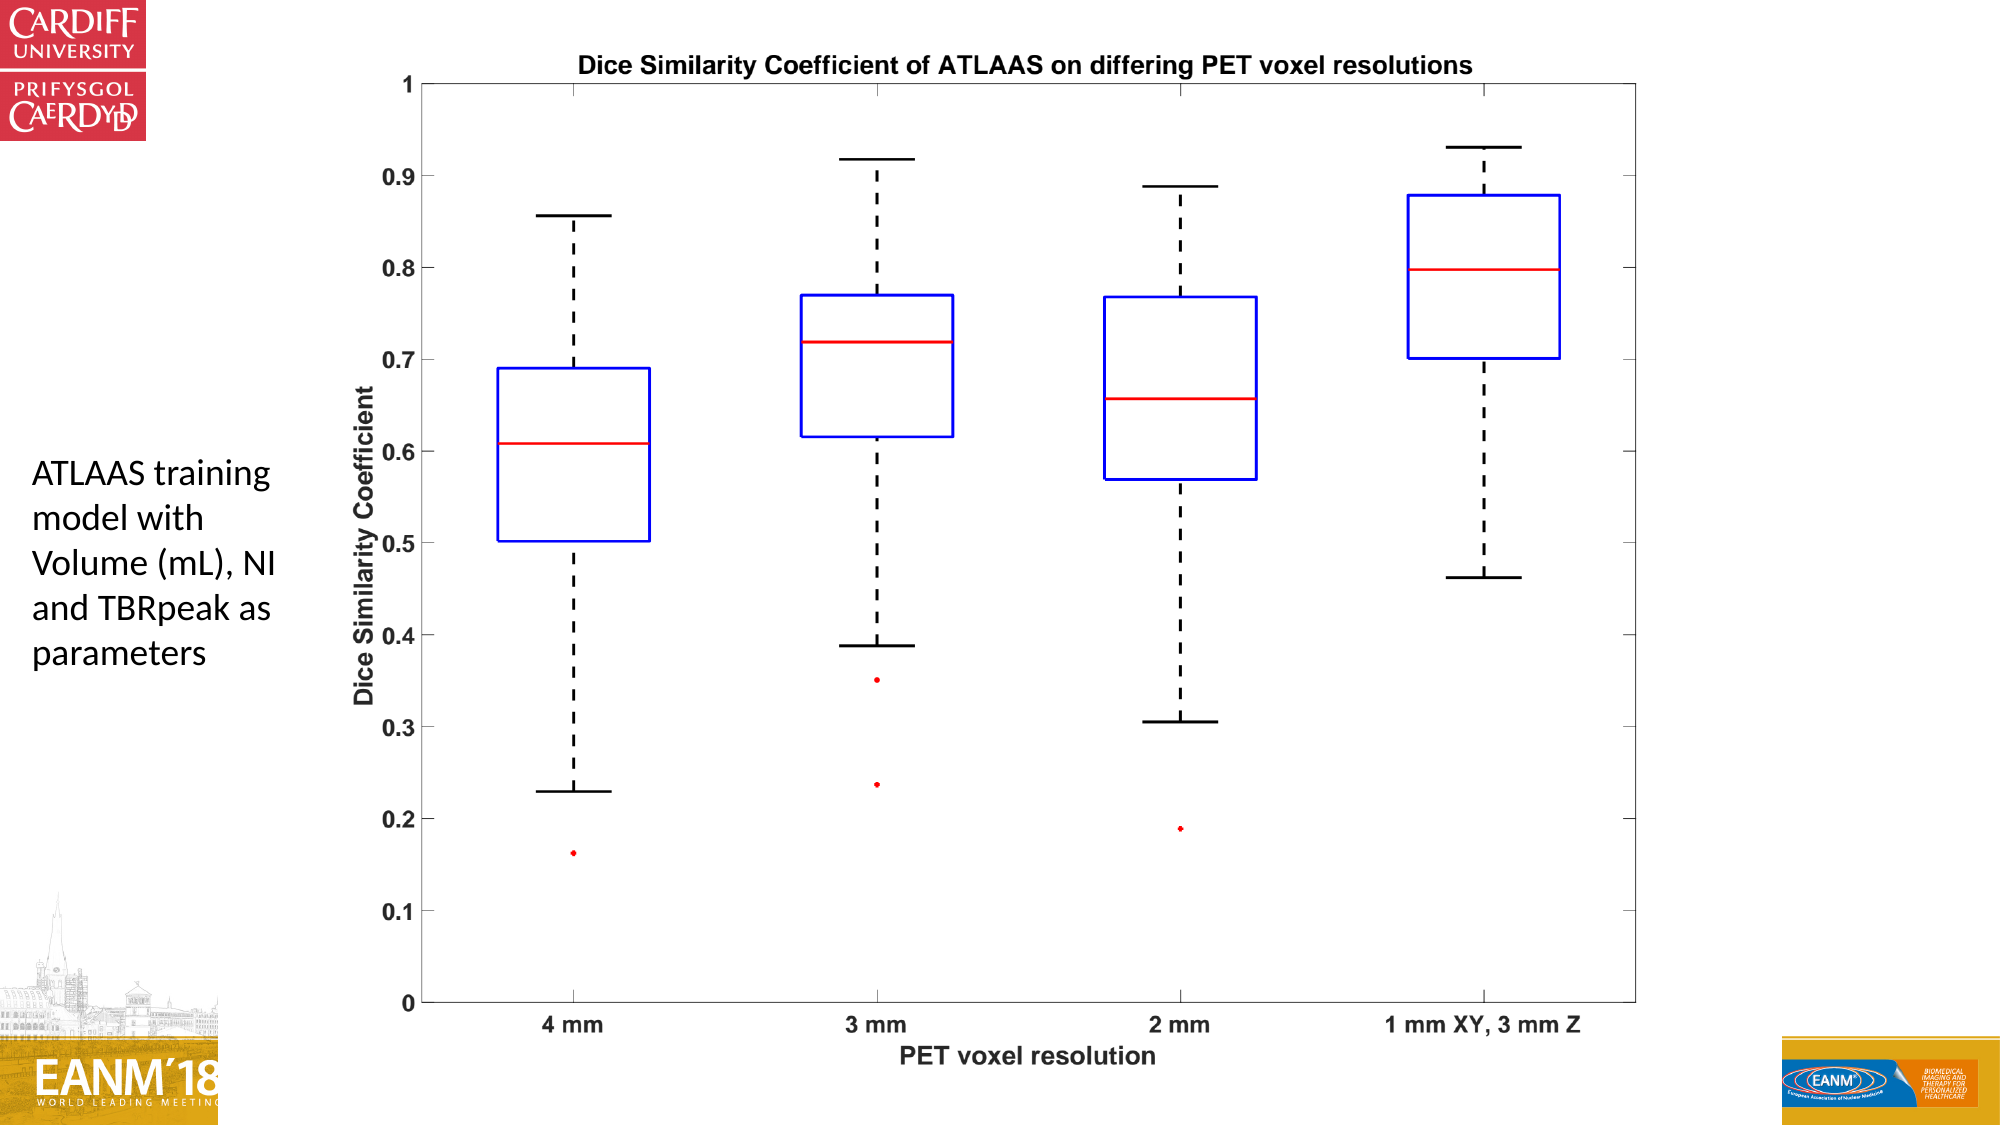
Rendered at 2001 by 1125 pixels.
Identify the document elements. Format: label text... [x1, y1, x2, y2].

text_box ATLAAS training model with Volume (mL), NI and TBRpeak as parameters [17, 440, 218, 681]
picture [0, 0, 2000, 1125]
